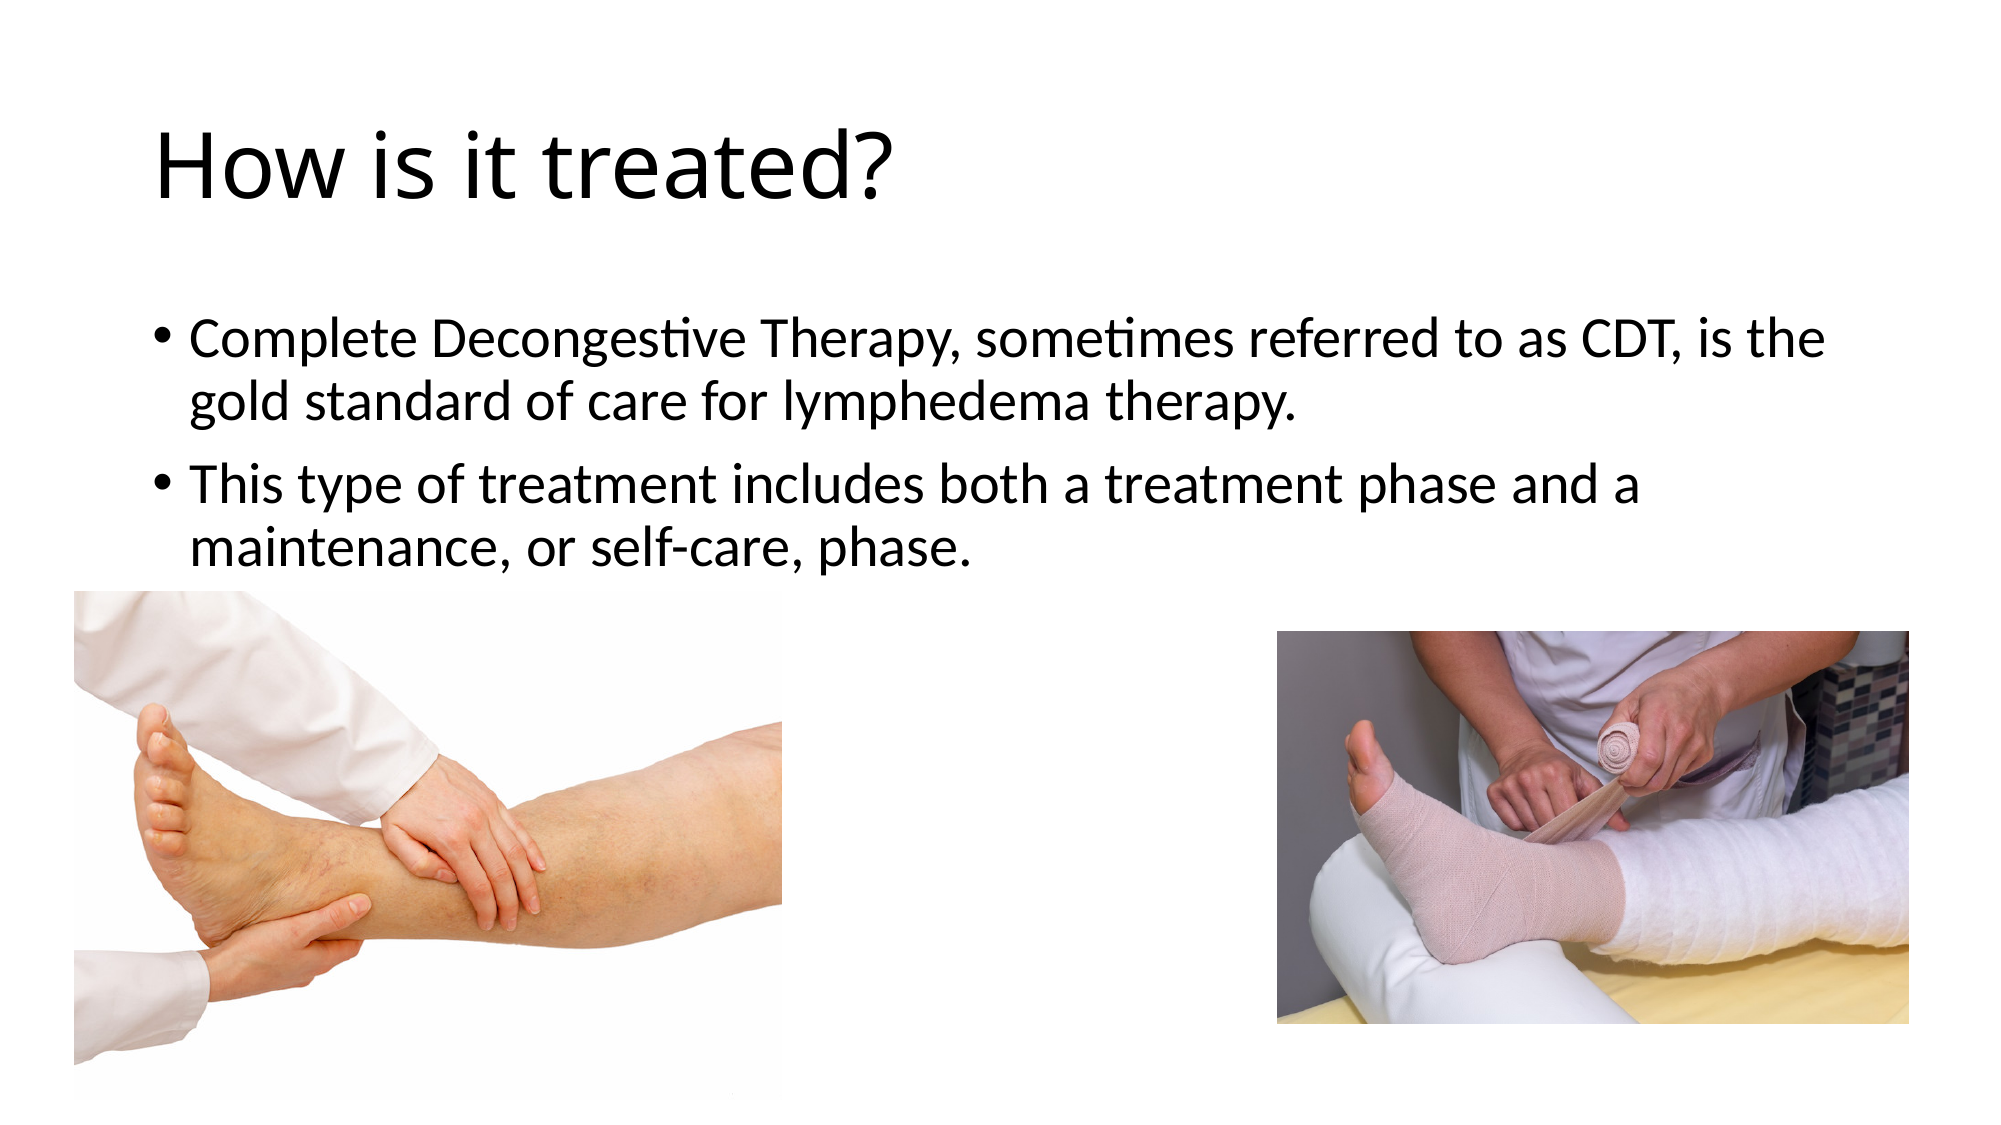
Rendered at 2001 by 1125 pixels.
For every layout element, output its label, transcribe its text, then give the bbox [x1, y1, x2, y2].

picture [74, 591, 782, 1100]
list Complete Decongestive Therapy, sometimes referred to as CDT, is the gold standard of care for lymphedema therapy. This type of treatment includes both a treatment phase and a maintenance, or self-care, phase. [137, 299, 1863, 1014]
picture [1277, 631, 1909, 1024]
title How is it treated? [137, 59, 1863, 278]
